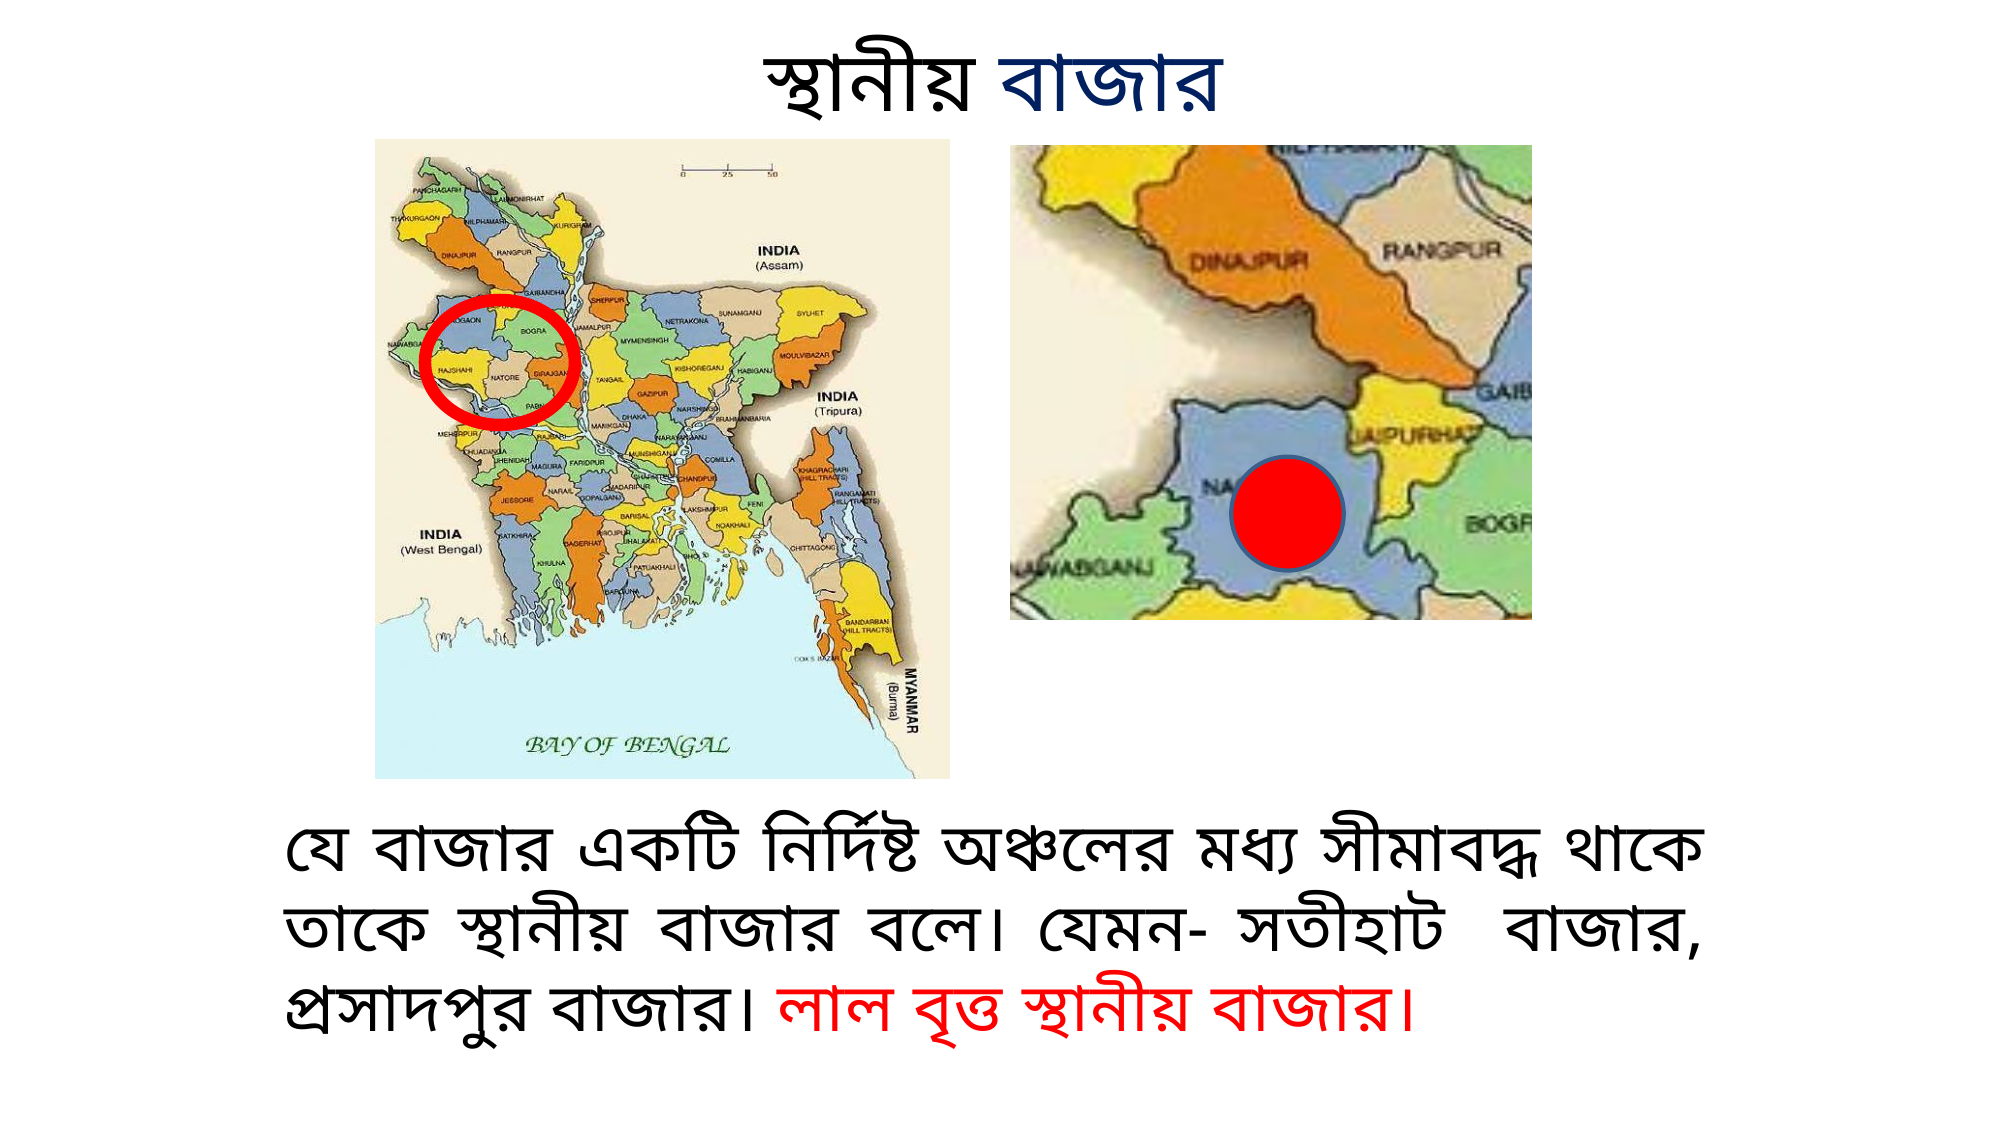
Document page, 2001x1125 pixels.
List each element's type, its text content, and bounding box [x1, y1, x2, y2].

picture [374, 139, 951, 780]
picture [1009, 145, 1533, 620]
text_box স্থানীয় বাজার [243, 19, 1722, 138]
text_box যে বাজার একটি নির্দিষ্ট অঞ্চলের মধ্য সীমাবদ্ধ থাকে তাকে স্থানীয় বাজার বলে। যেমন- সতীহাট বাজার, প্রসাদপুর বাজার। লাল বৃত্ত স্থানীয় বাজার। [268, 795, 1722, 1054]
